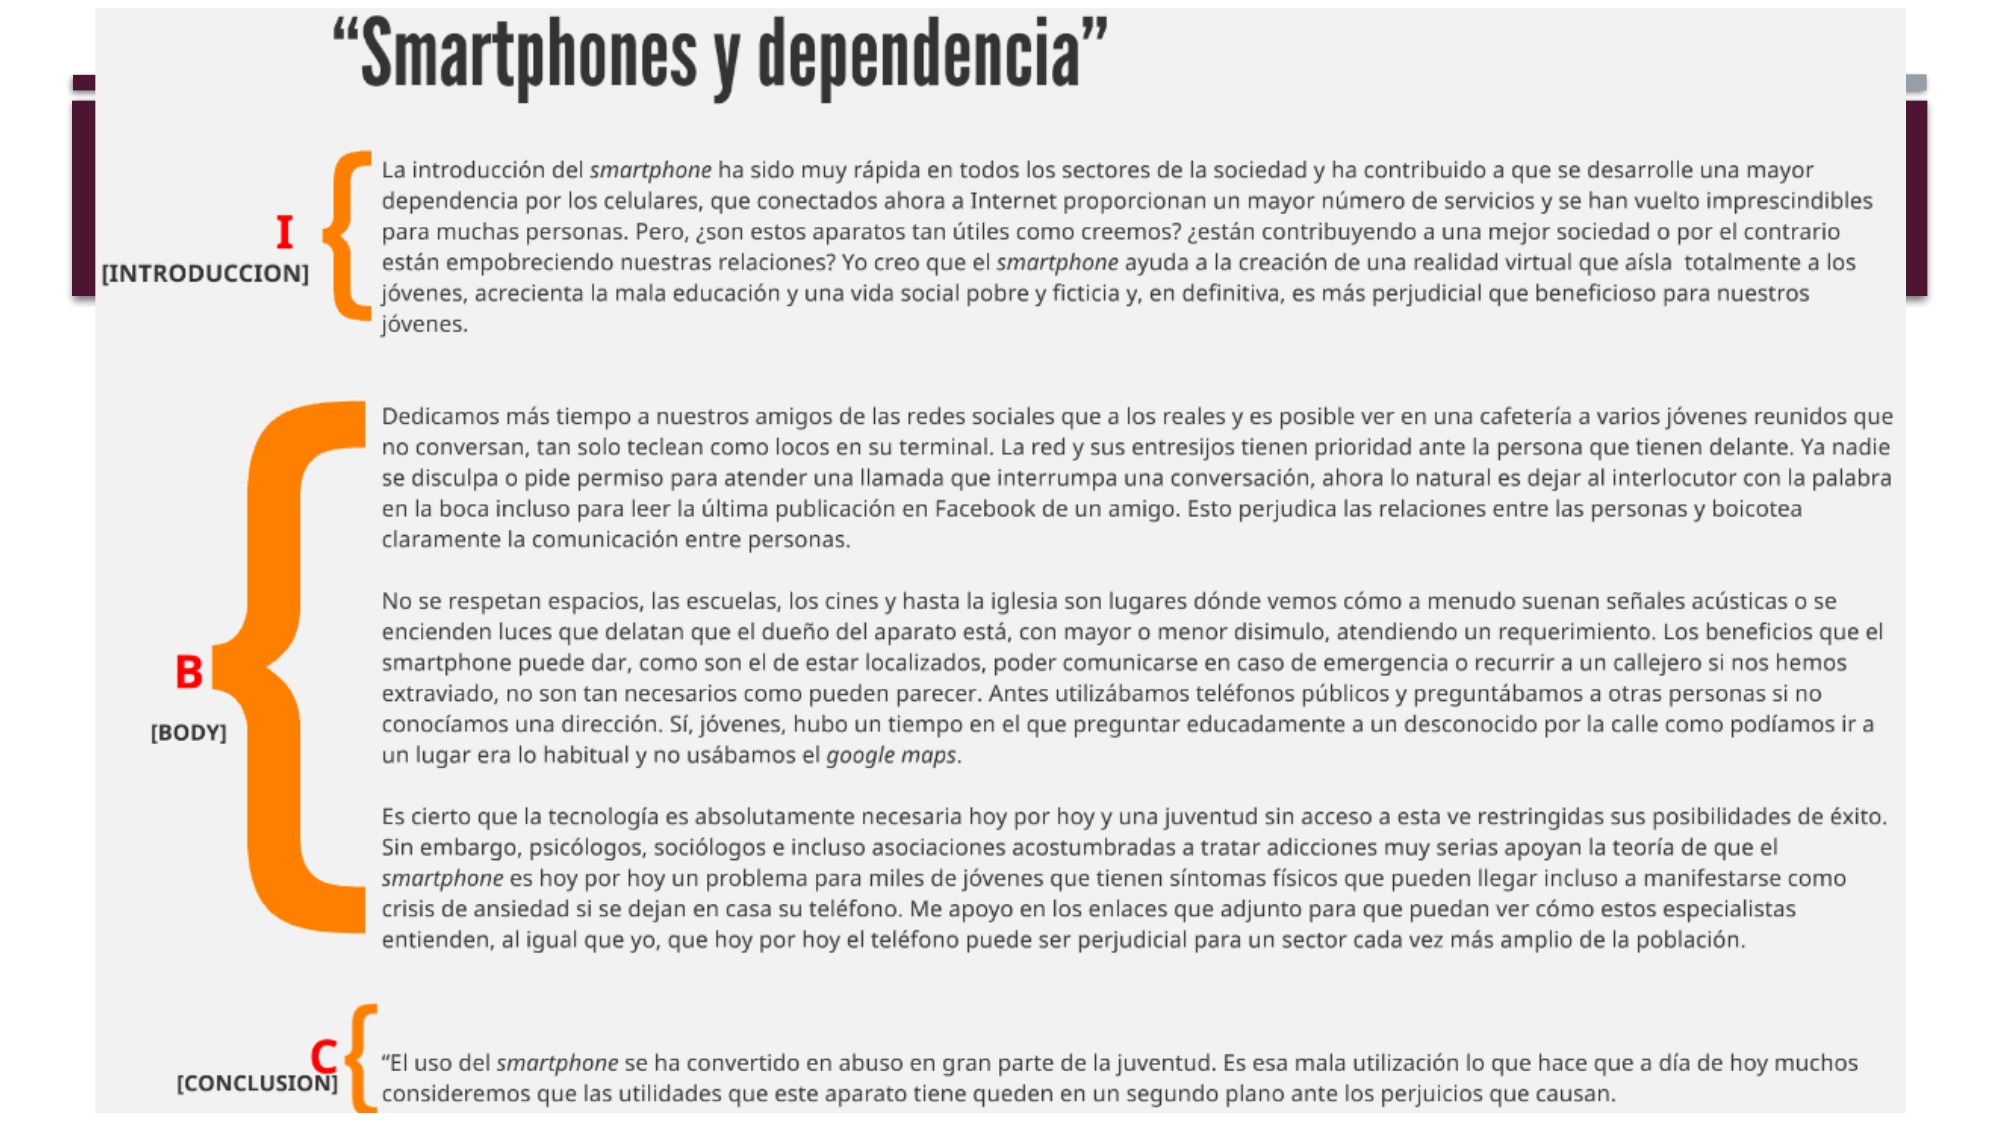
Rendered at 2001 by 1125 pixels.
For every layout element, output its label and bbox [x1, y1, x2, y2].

picture [94, 1, 1907, 1114]
